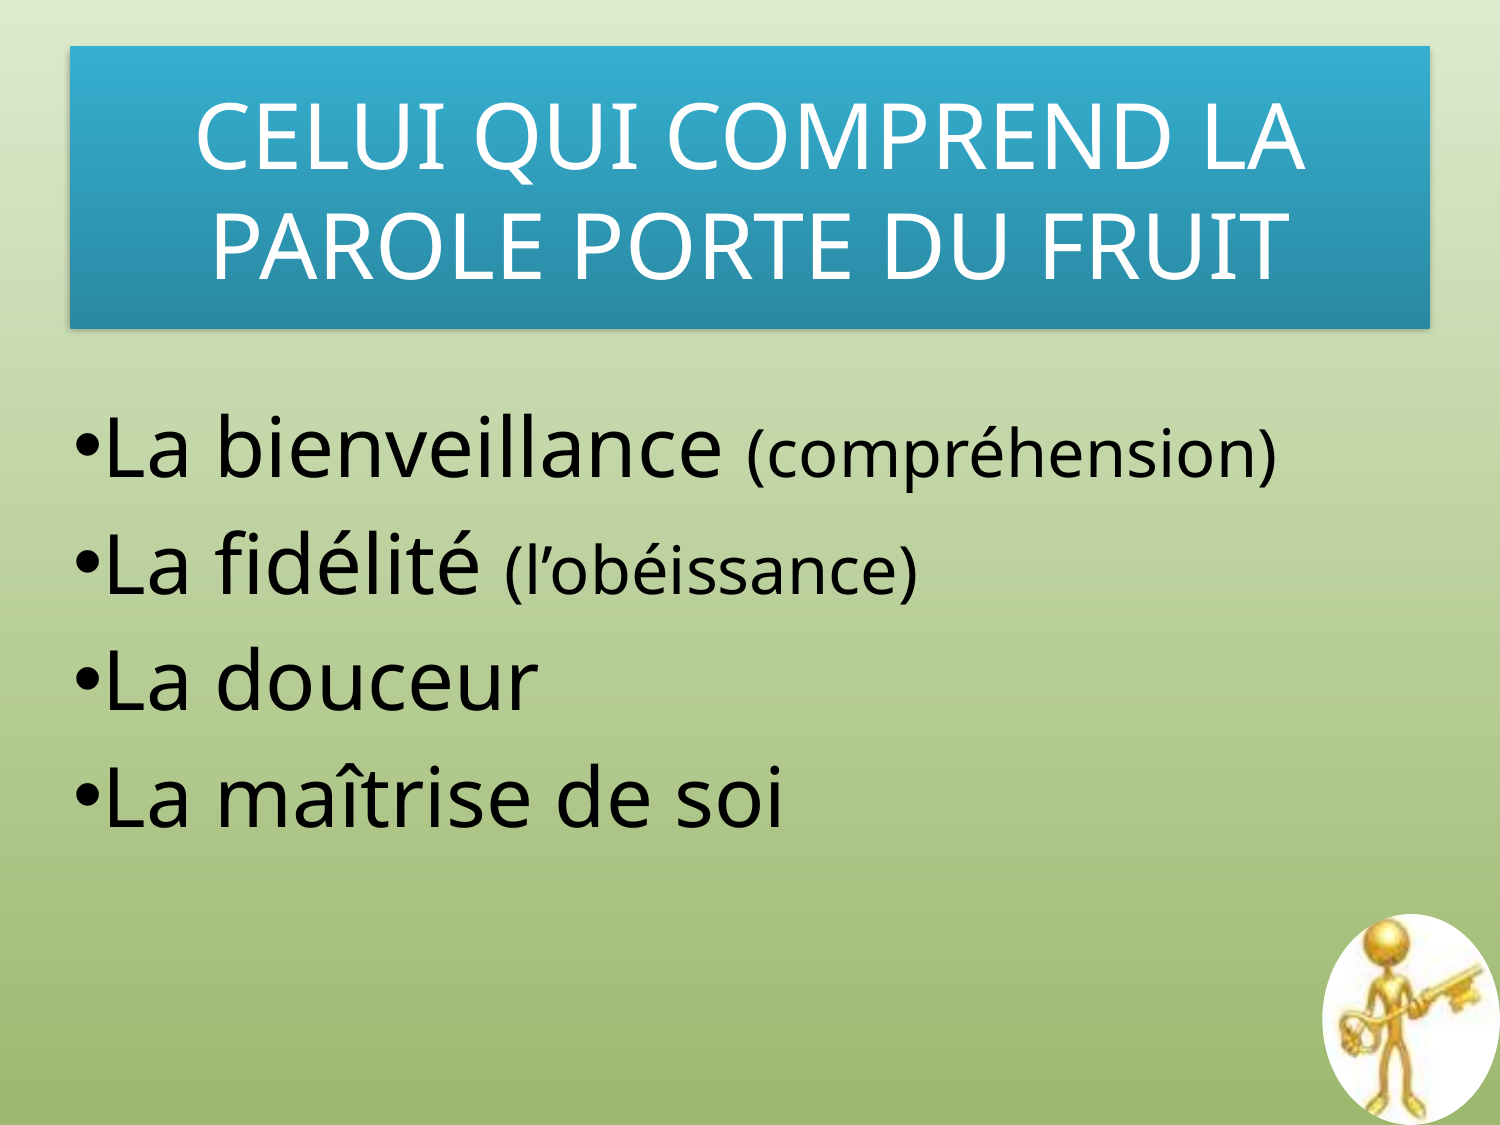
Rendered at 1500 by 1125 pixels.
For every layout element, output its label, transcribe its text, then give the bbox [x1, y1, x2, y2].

picture [1322, 913, 1500, 1125]
subtitle La bienveillance (compréhension) La fidélité (l’obéissance) La douceur La maîtrise de soi [58, 386, 1465, 1090]
title CELUI QUI COMPREND LA PAROLE PORTE DU FRUIT [70, 46, 1430, 329]
